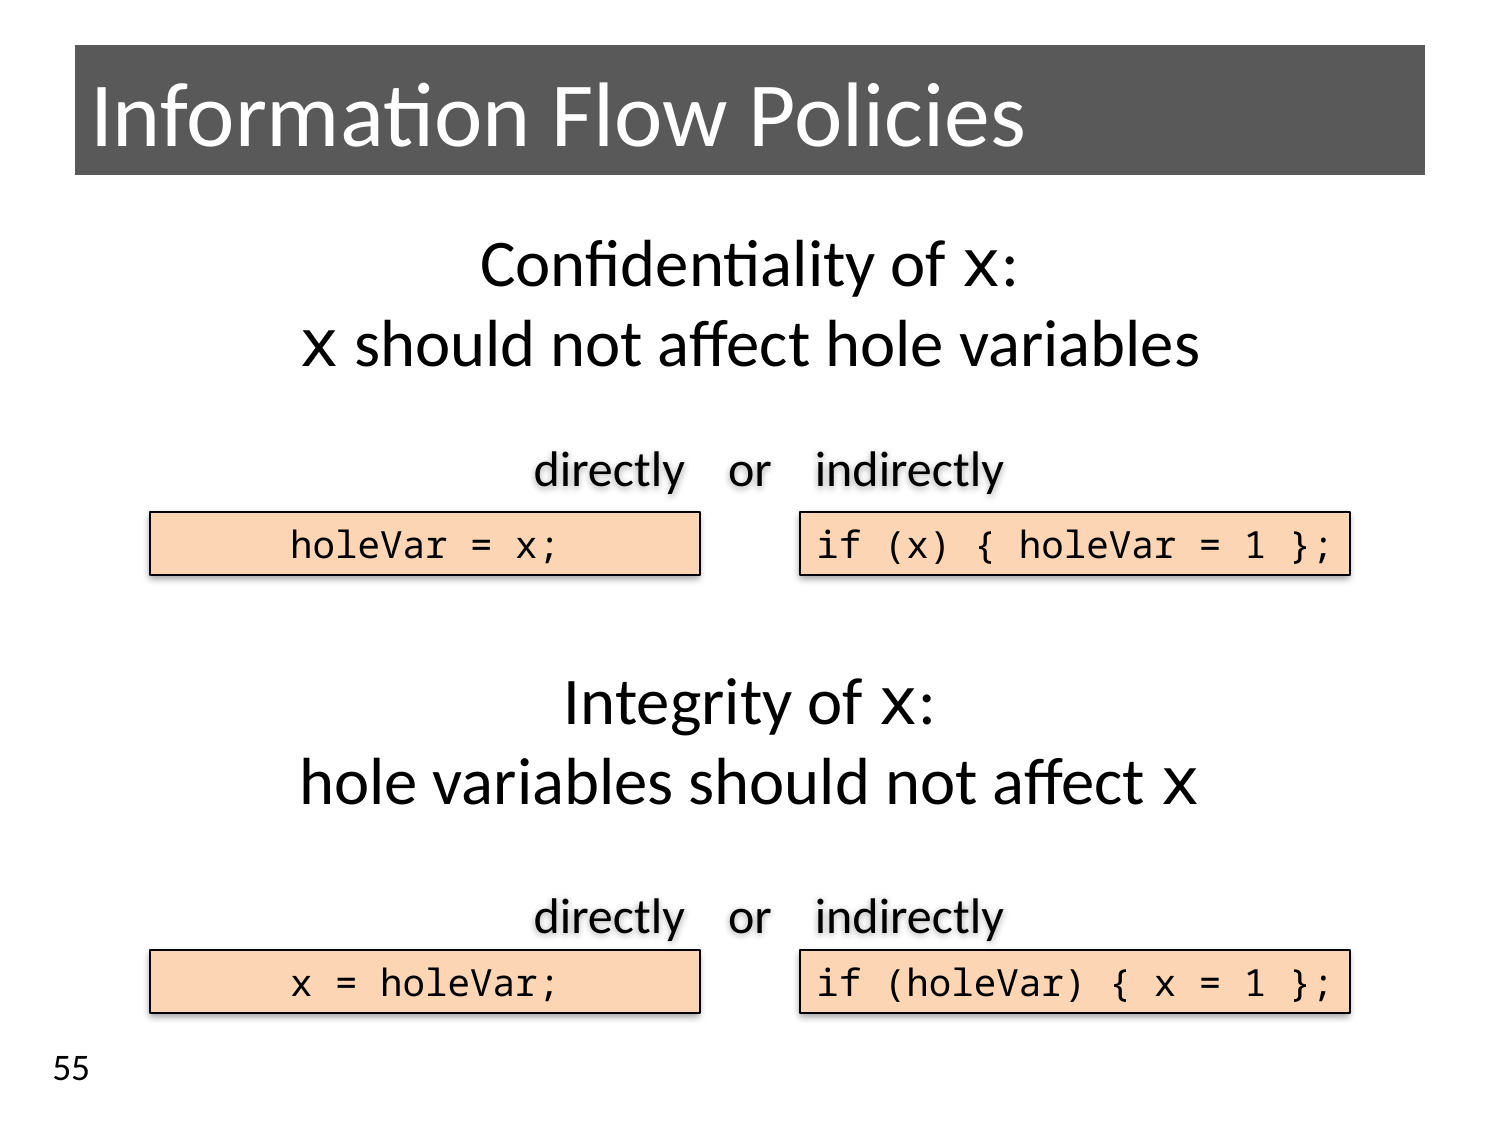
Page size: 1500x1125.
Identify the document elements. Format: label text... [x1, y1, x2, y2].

text_box directly [149, 428, 701, 506]
text_box x = holeVar; [149, 958, 701, 1014]
text_box indirectly [804, 874, 1351, 952]
text_box Integrity of x: hole variables should not affect x [74, 650, 1425, 857]
text_box directly [149, 874, 701, 952]
text_box Confidentiality of x: x should not affect hole variables [74, 212, 1425, 419]
title Information Flow Policies [75, 45, 1425, 175]
slide_number 55 [37, 1035, 388, 1096]
text_box if (x) { holeVar = 1 }; [799, 512, 1351, 576]
text_box or [701, 428, 803, 506]
text_box or [701, 874, 803, 952]
text_box if (holeVar) { x = 1 }; [799, 958, 1351, 1014]
text_box holeVar = x; [149, 512, 701, 576]
text_box indirectly [805, 428, 1351, 506]
